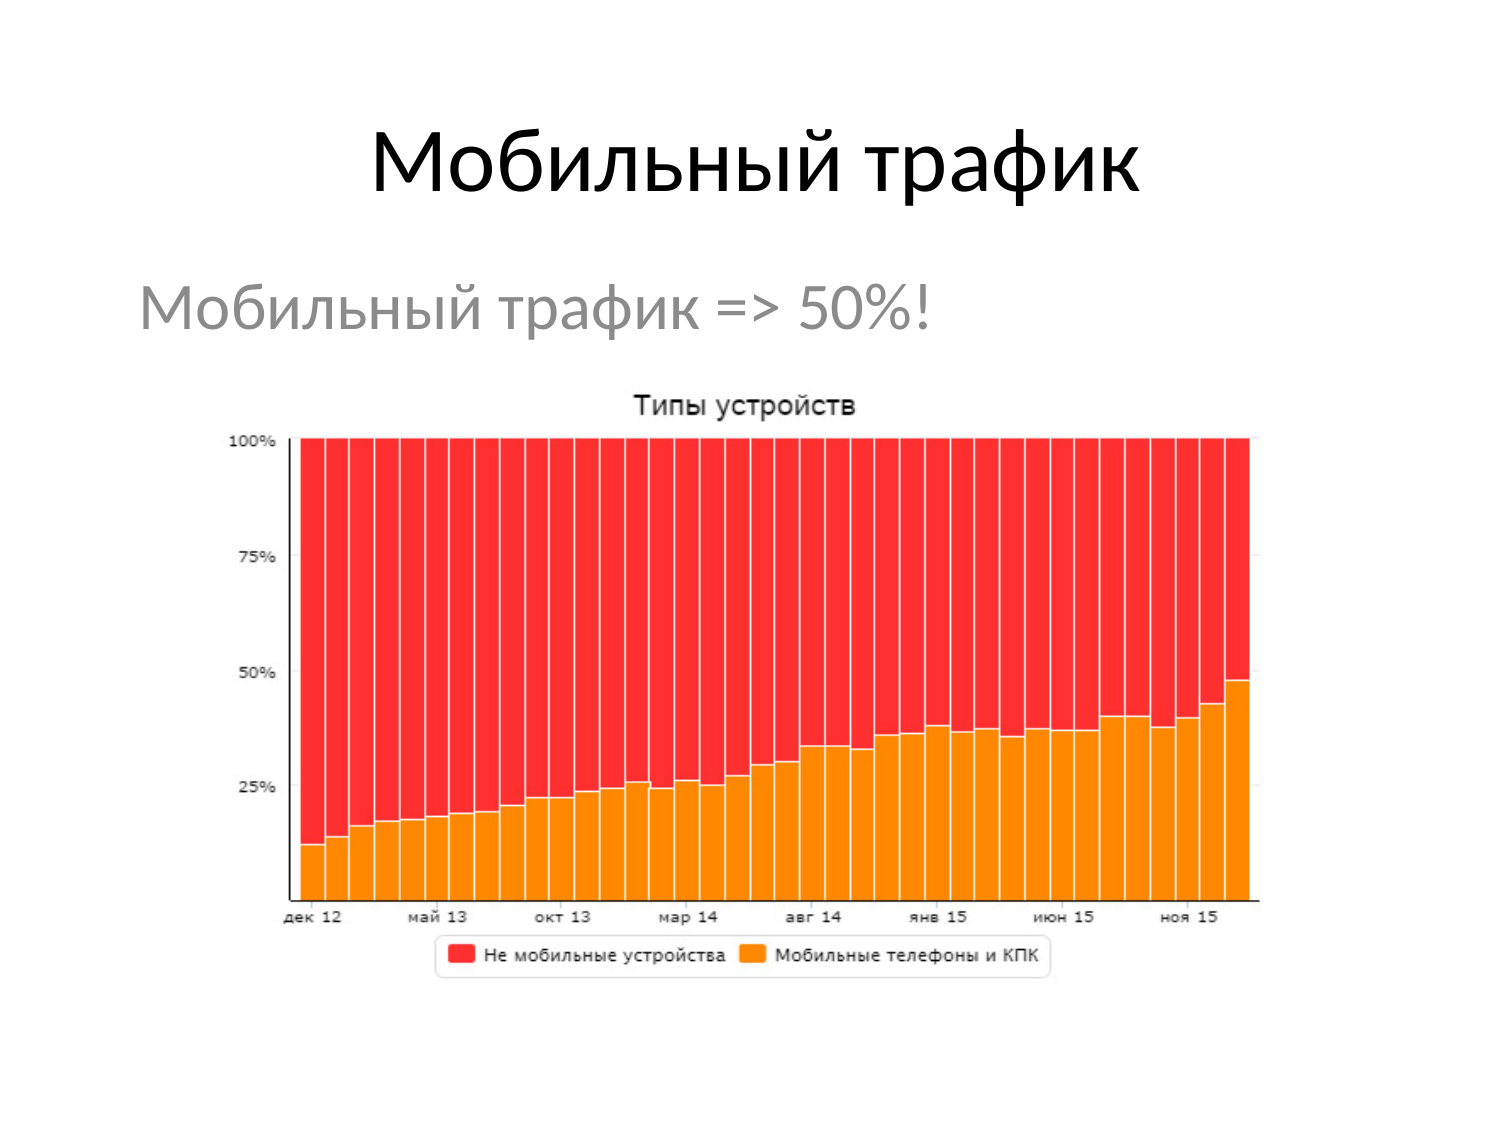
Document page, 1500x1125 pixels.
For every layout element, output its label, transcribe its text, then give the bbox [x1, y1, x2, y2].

picture [218, 373, 1282, 996]
subtitle Мобильный трафик => 50%! [123, 255, 1412, 976]
title Мобильный трафик [76, 30, 1436, 279]
